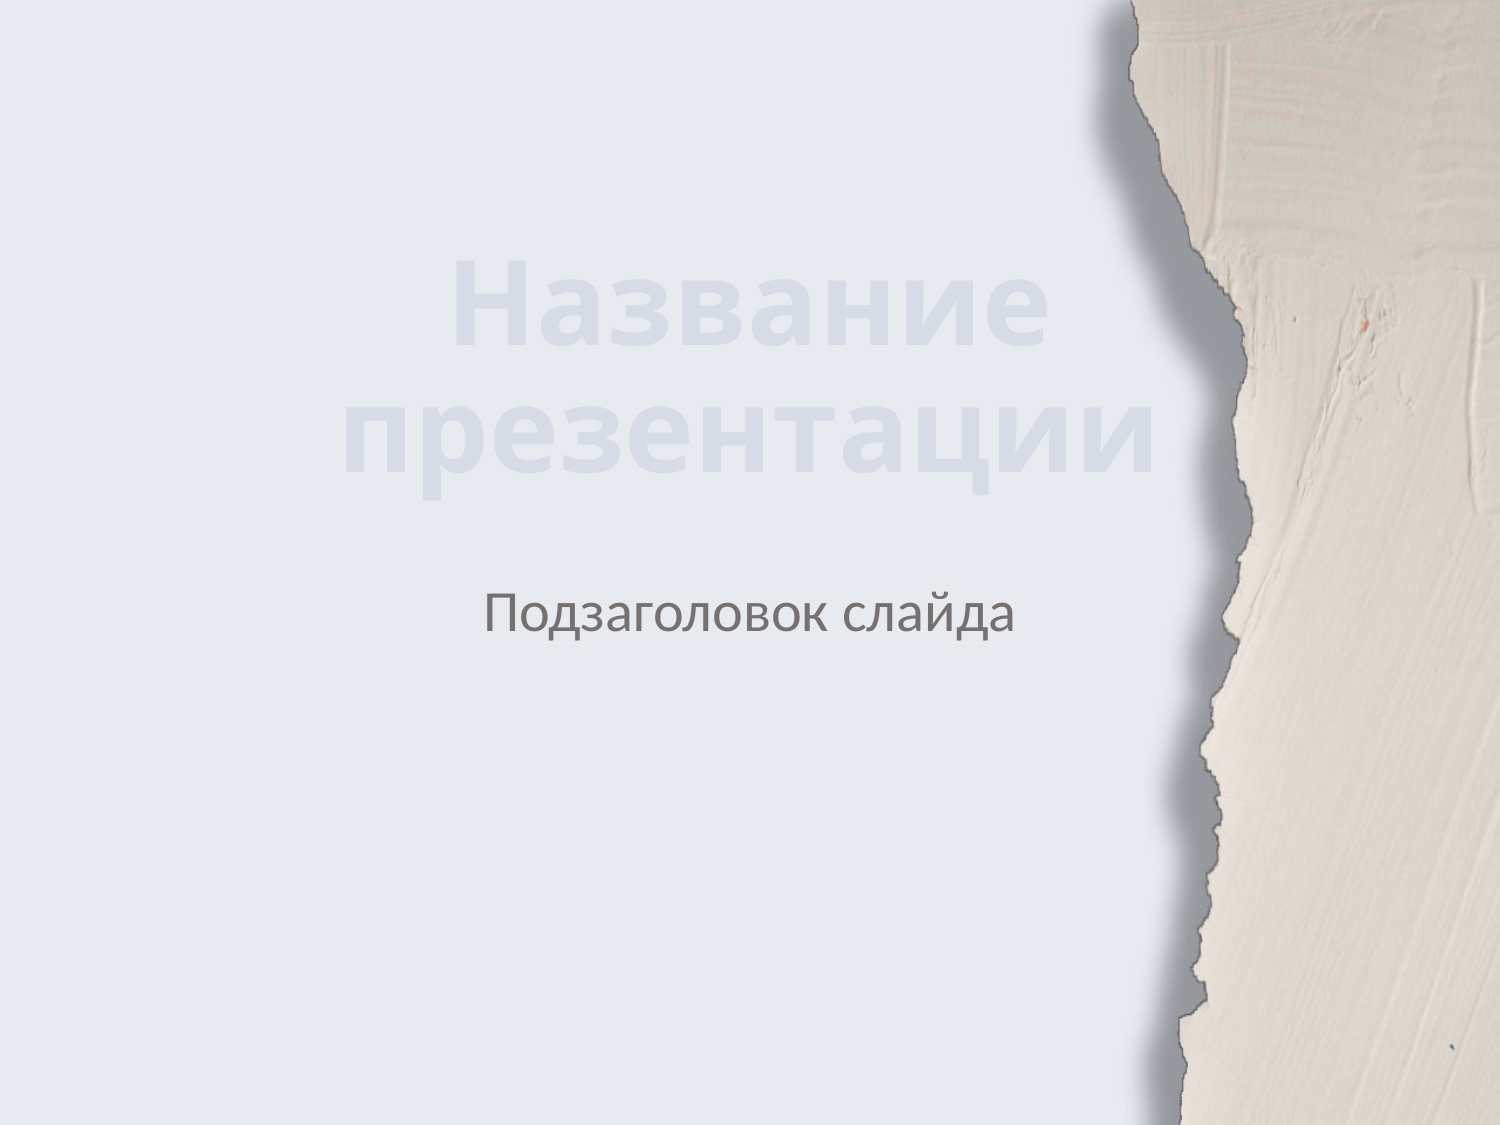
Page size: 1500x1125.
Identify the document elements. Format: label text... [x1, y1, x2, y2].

subtitle Подзаголовок слайда [187, 573, 1313, 846]
picture [0, 0, 1500, 1125]
title Название презентации [112, 234, 1388, 506]
